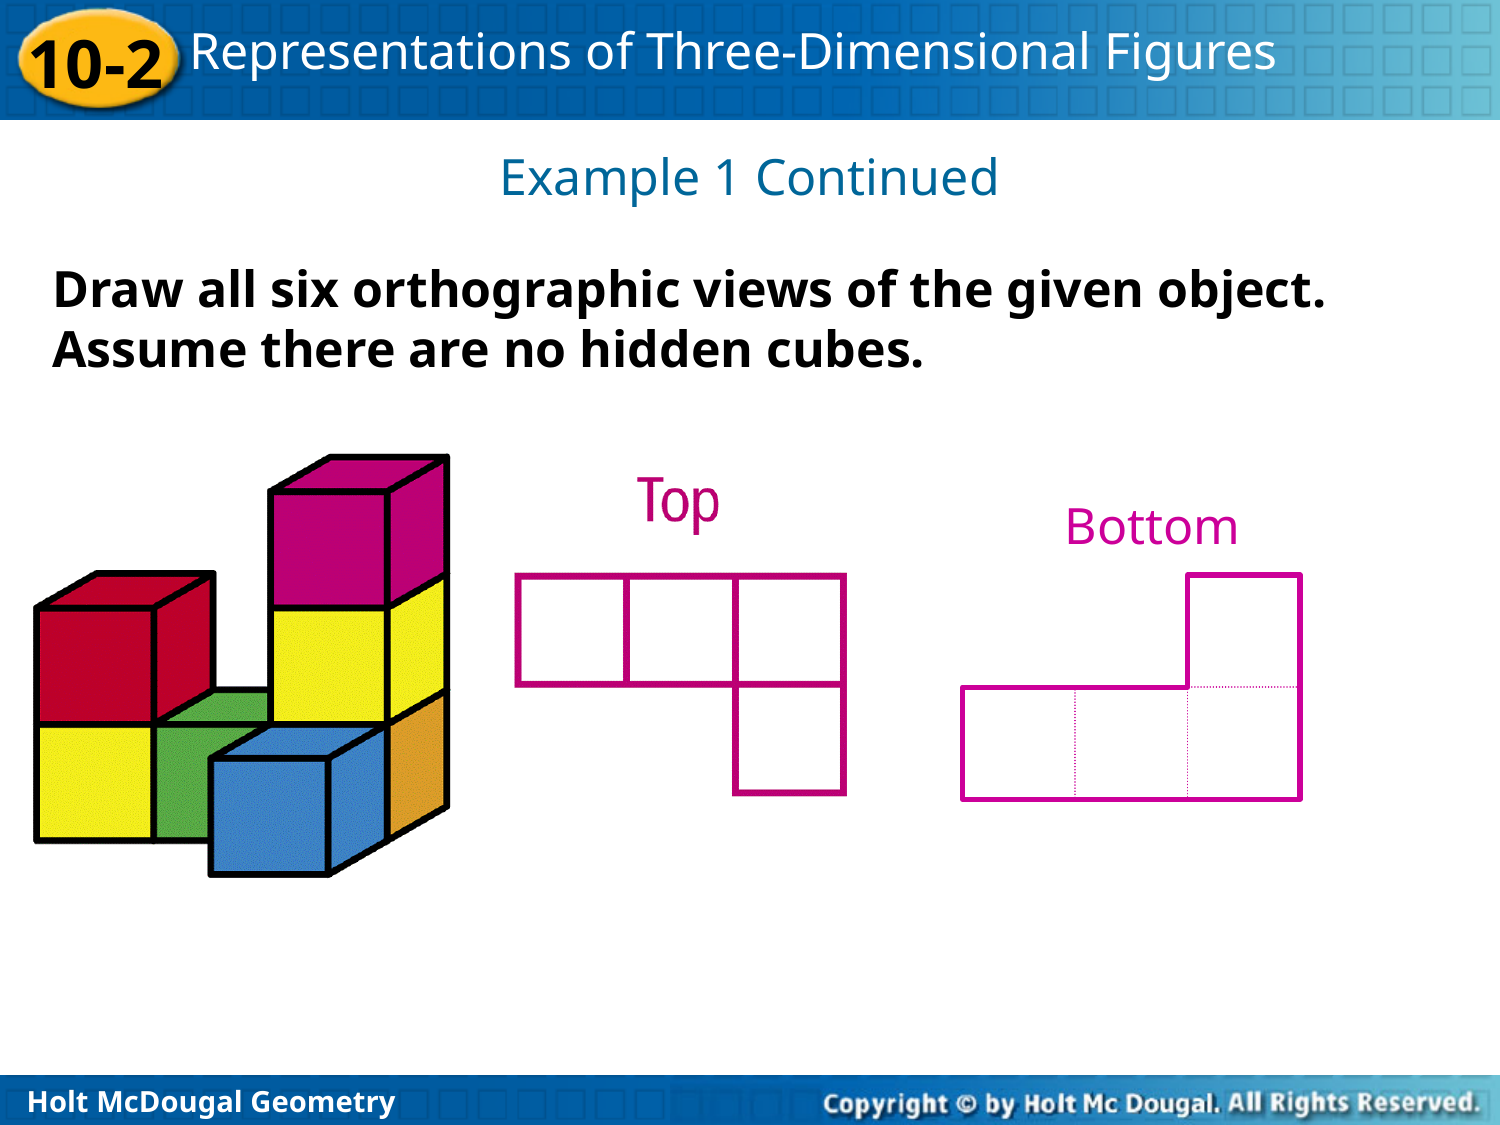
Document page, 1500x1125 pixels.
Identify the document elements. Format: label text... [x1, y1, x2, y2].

picture [0, 0, 1500, 120]
text_box Example 1 Continued [0, 137, 1500, 213]
text_box Draw all six orthographic views of the given object. Assume there are no hidden cubes. [37, 250, 1450, 385]
picture [499, 474, 851, 801]
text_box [962, 487, 1338, 800]
picture [24, 449, 460, 885]
picture [0, 1075, 1500, 1125]
